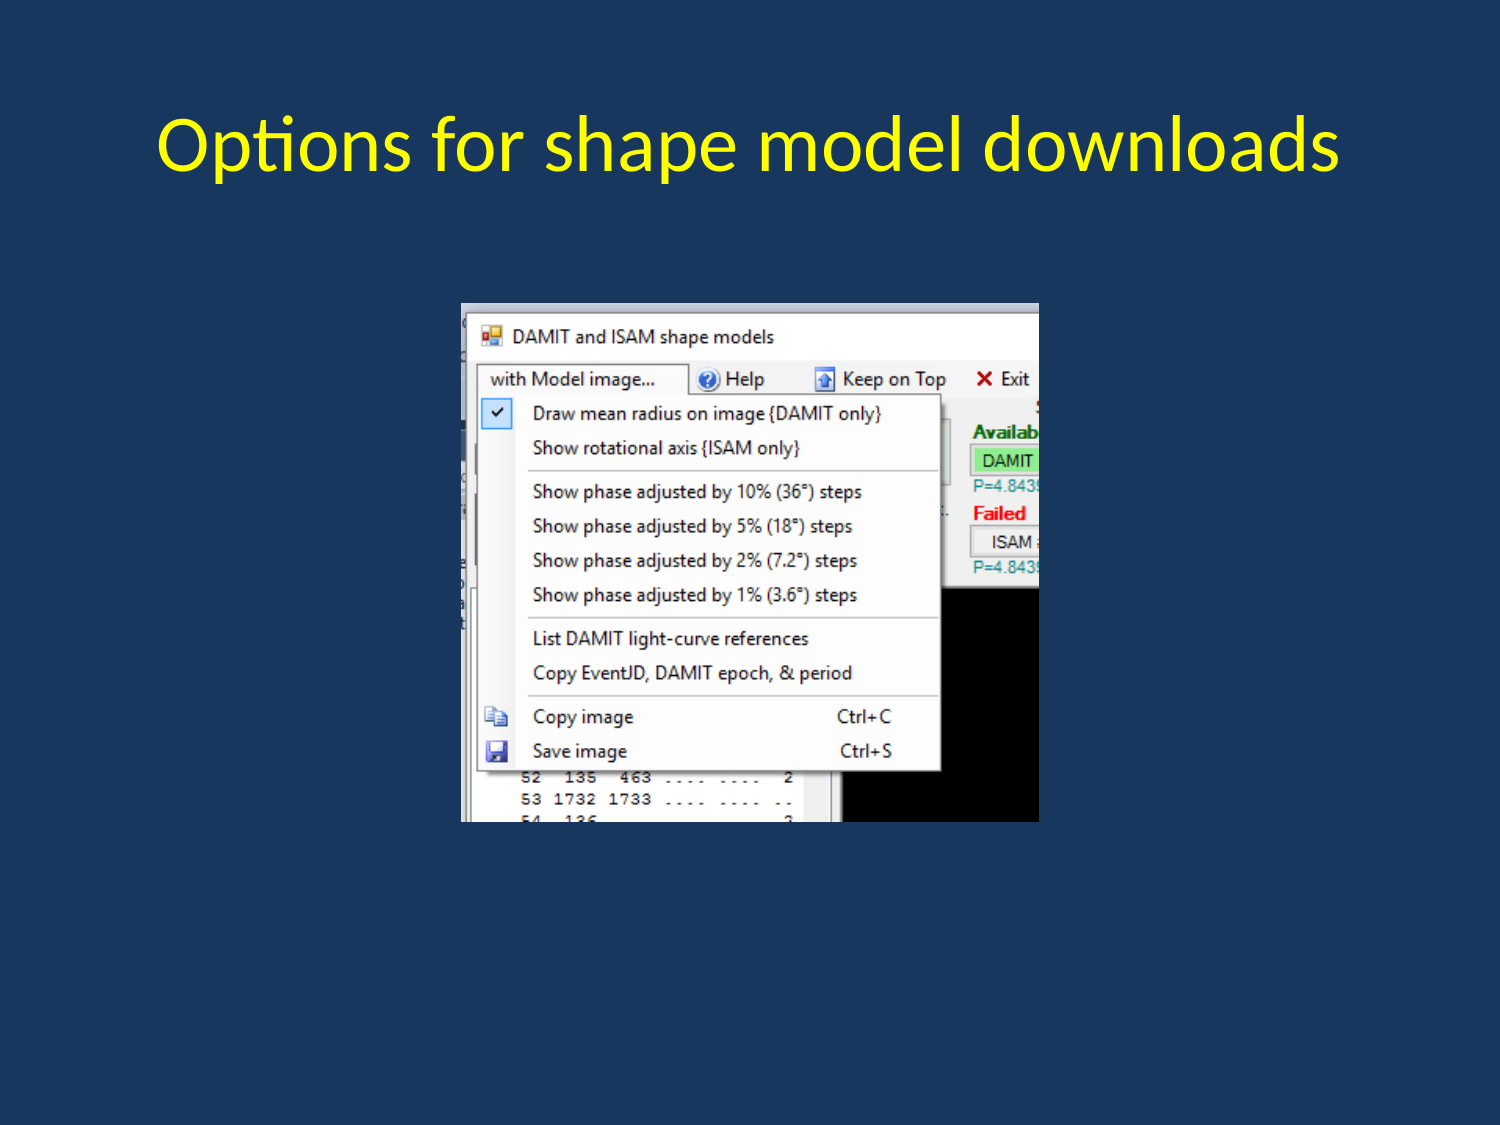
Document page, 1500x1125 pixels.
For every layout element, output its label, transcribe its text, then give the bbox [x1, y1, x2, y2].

picture [461, 302, 1039, 823]
title Options for shape model downloads [75, 45, 1425, 233]
